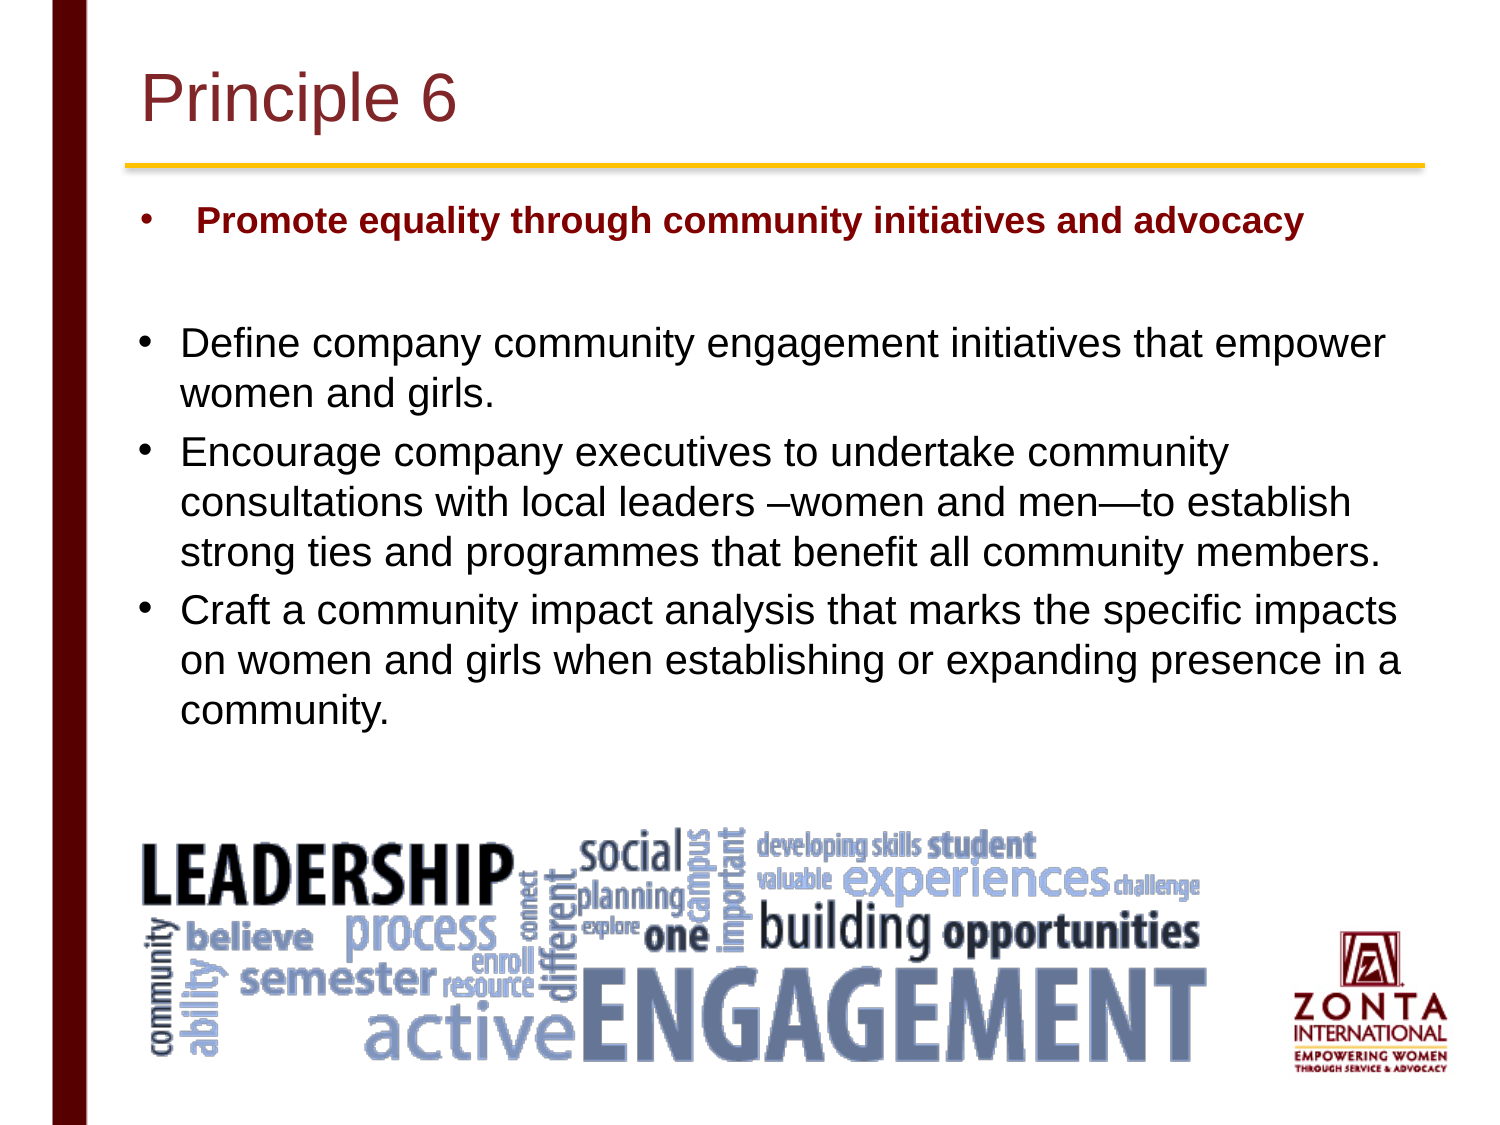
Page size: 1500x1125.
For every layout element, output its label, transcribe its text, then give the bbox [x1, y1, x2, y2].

text_box Define company community engagement initiatives that empower women and girls. Encourage company executives to undertake community consultations with local leaders –women and men—to establish strong ties and programmes that benefit all community members. Craft a community impact analysis that marks the specific impacts on women and girls when establishing or expanding presence in a community. [123, 308, 1466, 741]
list Promote equality through community initiatives and advocacy [125, 188, 1425, 300]
title Principle 6 [125, 45, 1425, 143]
picture [0, 0, 1500, 1125]
